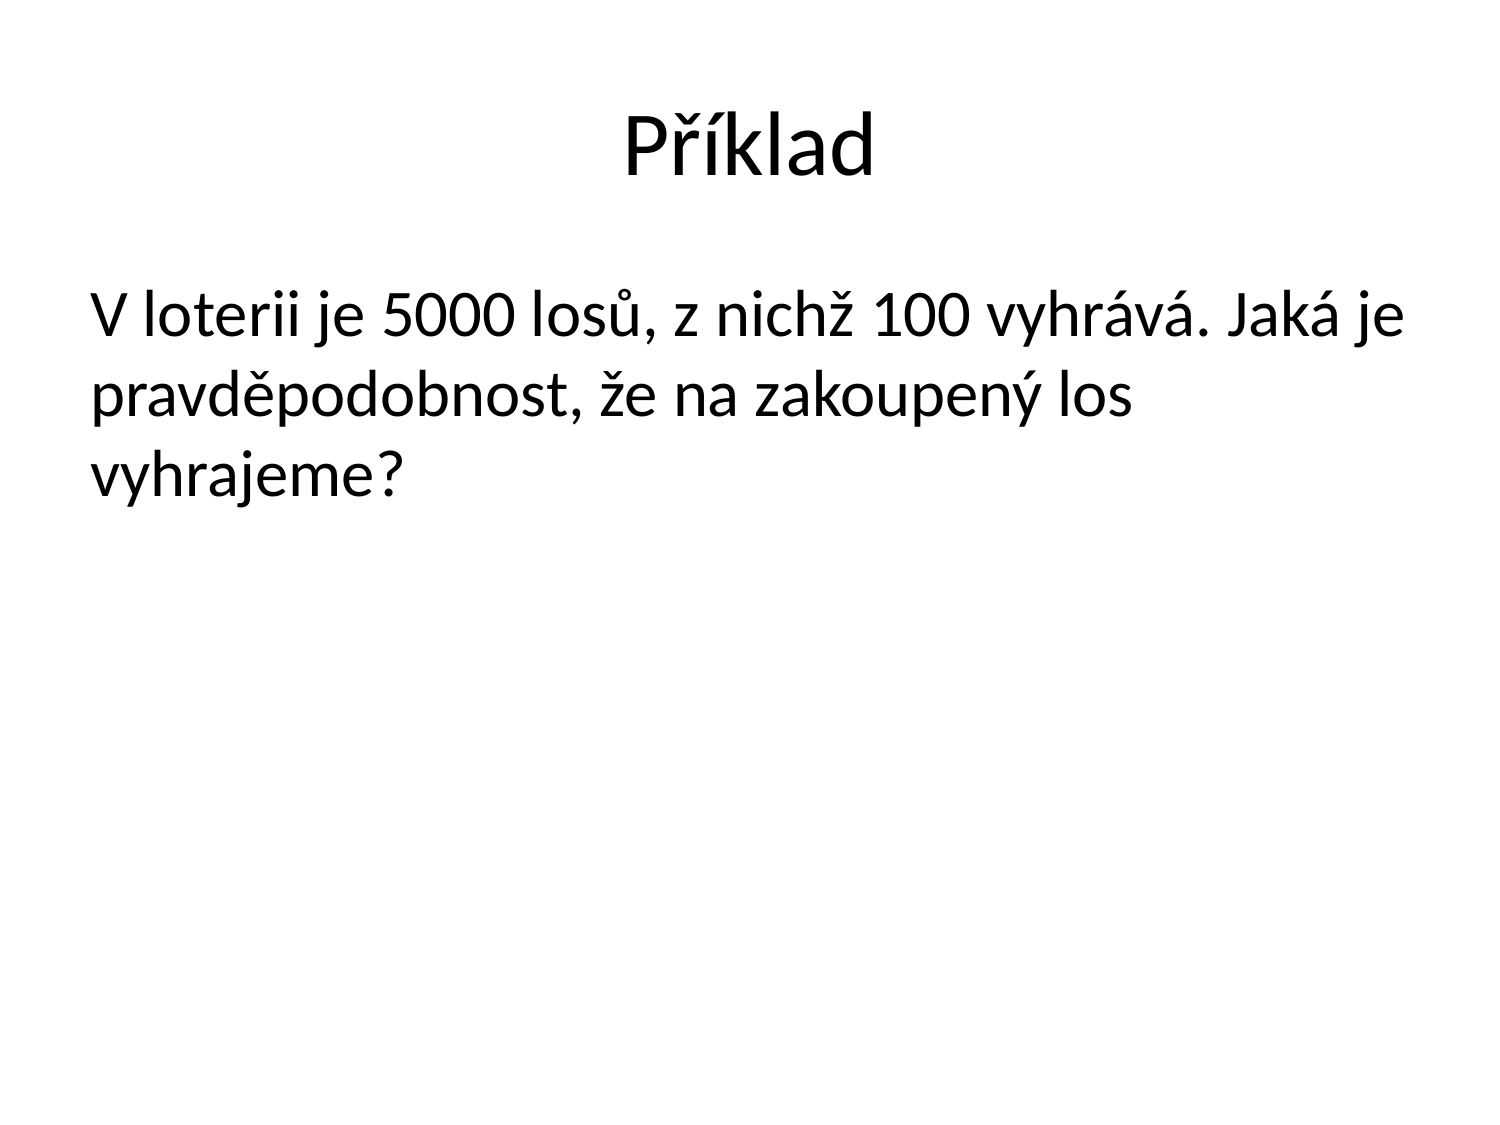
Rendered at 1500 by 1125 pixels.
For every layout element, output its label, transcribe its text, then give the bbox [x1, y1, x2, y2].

list V loterii je 5000 losů, z nichž 100 vyhrává. Jaká je pravděpodobnost, že na zakoupený los vyhrajeme? [75, 262, 1425, 1005]
title Příklad [75, 45, 1425, 233]
